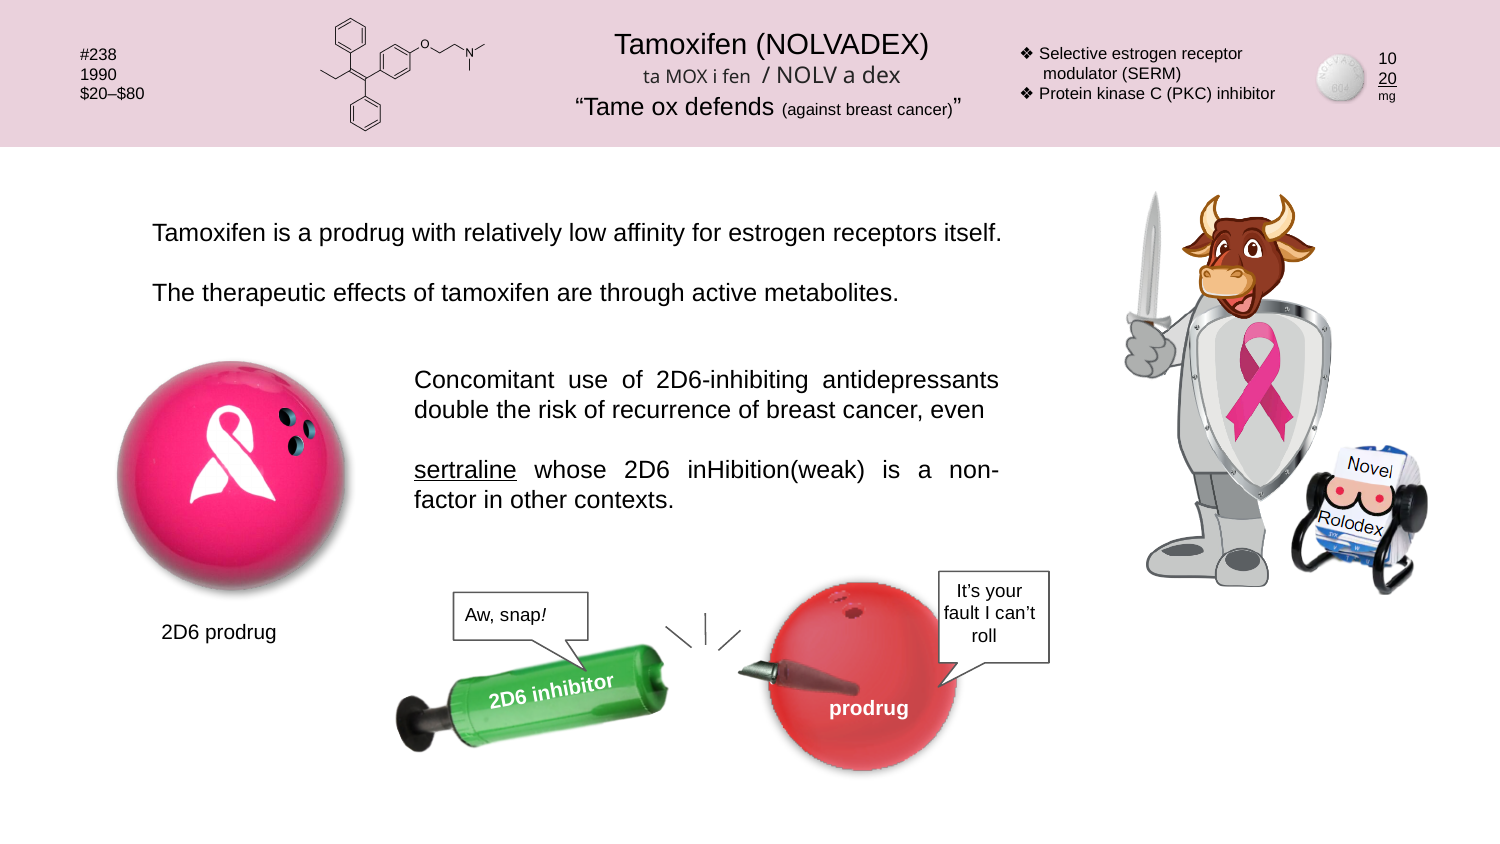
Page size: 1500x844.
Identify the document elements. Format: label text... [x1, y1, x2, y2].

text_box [0, 0, 1500, 148]
picture [1096, 176, 1466, 622]
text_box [112, 360, 345, 592]
text_box 2D6 prodrug [146, 591, 381, 702]
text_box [387, 527, 1055, 818]
text_box Concomitant use of 2D6-inhibiting antidepressants double the risk of recurrence of breast cancer, even sertraline whose 2D6 inHibition(weak) is a non-factor in other contexts. [399, 348, 1016, 526]
text_box Tamoxifen is a prodrug with relatively low affinity for estrogen receptors itself. The therapeutic effects of tamoxifen are through active metabolites. [137, 201, 1091, 411]
